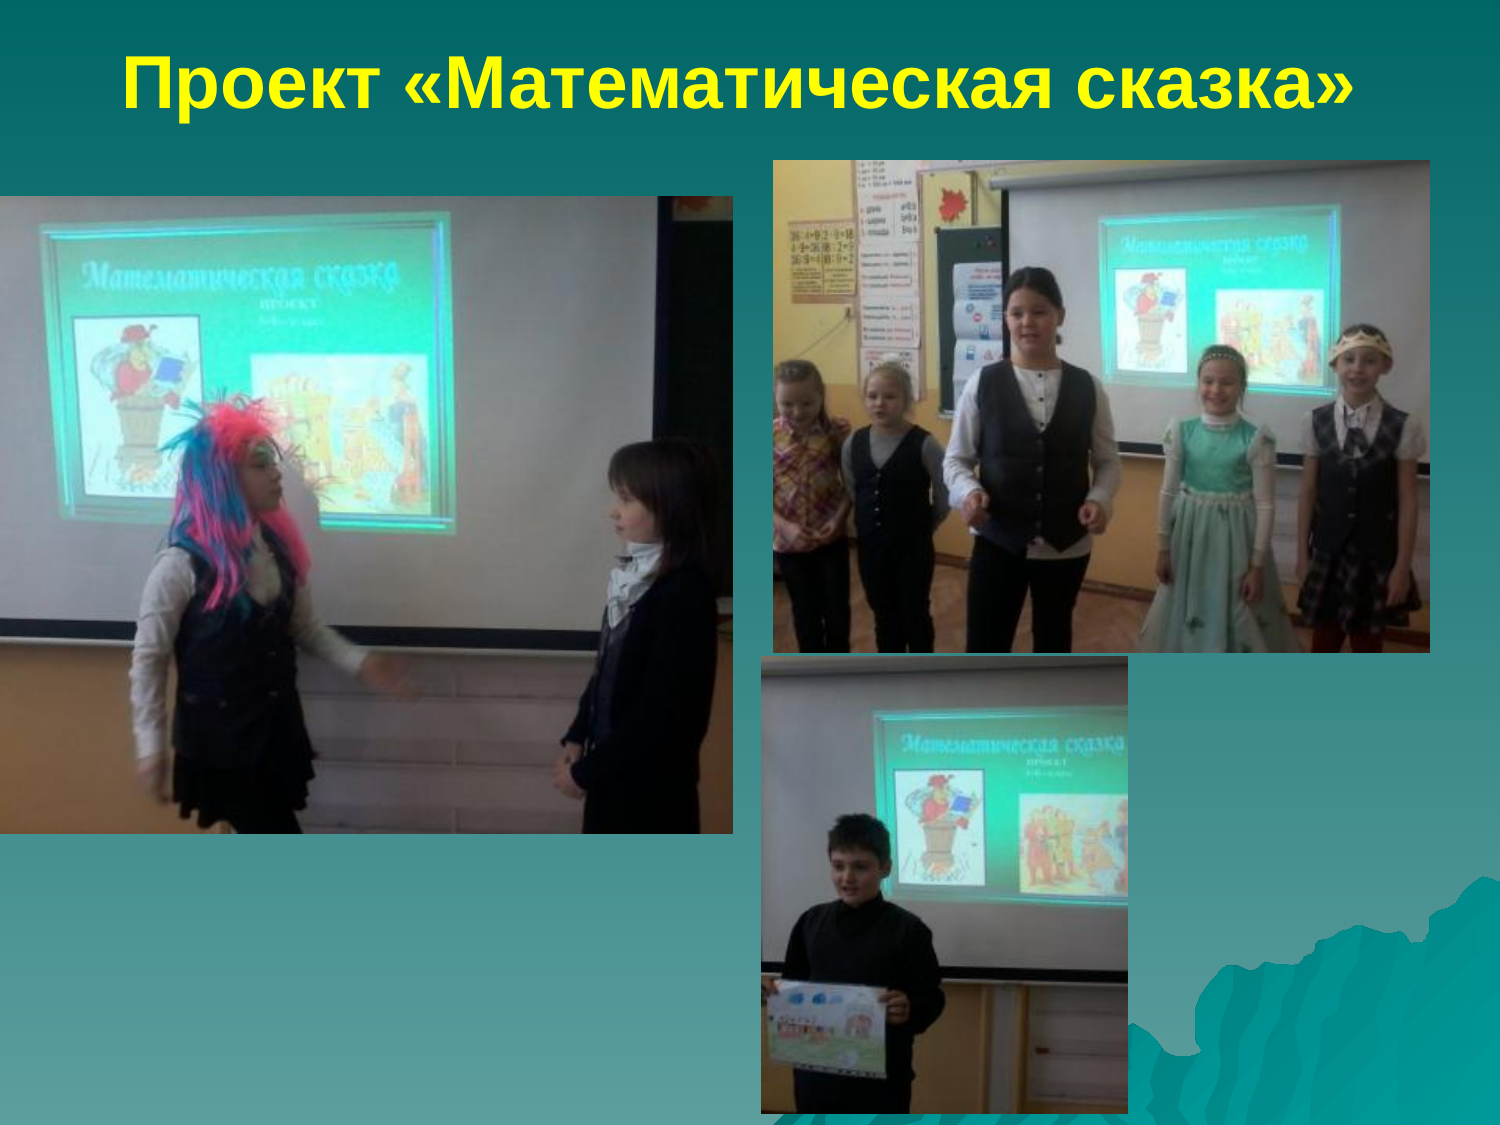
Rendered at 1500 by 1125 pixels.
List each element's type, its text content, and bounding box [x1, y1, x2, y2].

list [761, 656, 1128, 1114]
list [773, 160, 1430, 653]
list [0, 196, 733, 834]
title Проект «Математическая сказка» [53, 30, 1425, 126]
